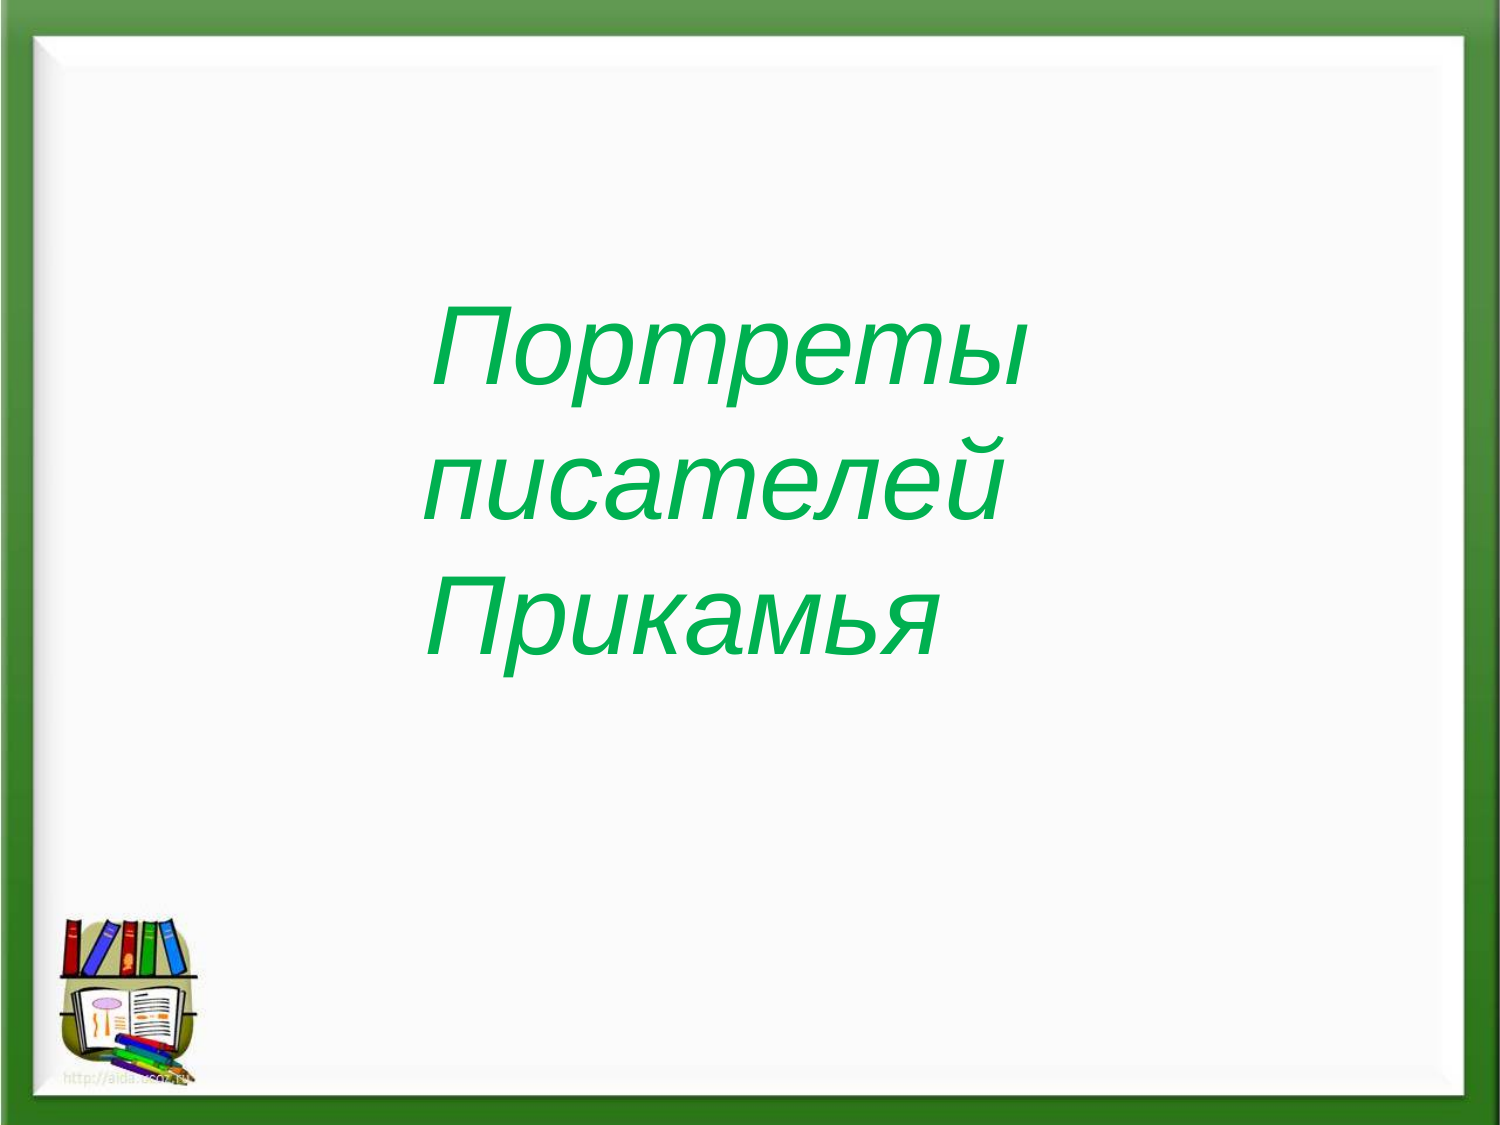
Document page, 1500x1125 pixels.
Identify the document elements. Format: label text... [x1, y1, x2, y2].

picture [0, 0, 1500, 1125]
text_box Портреты писателей Прикамья [197, 219, 1077, 685]
